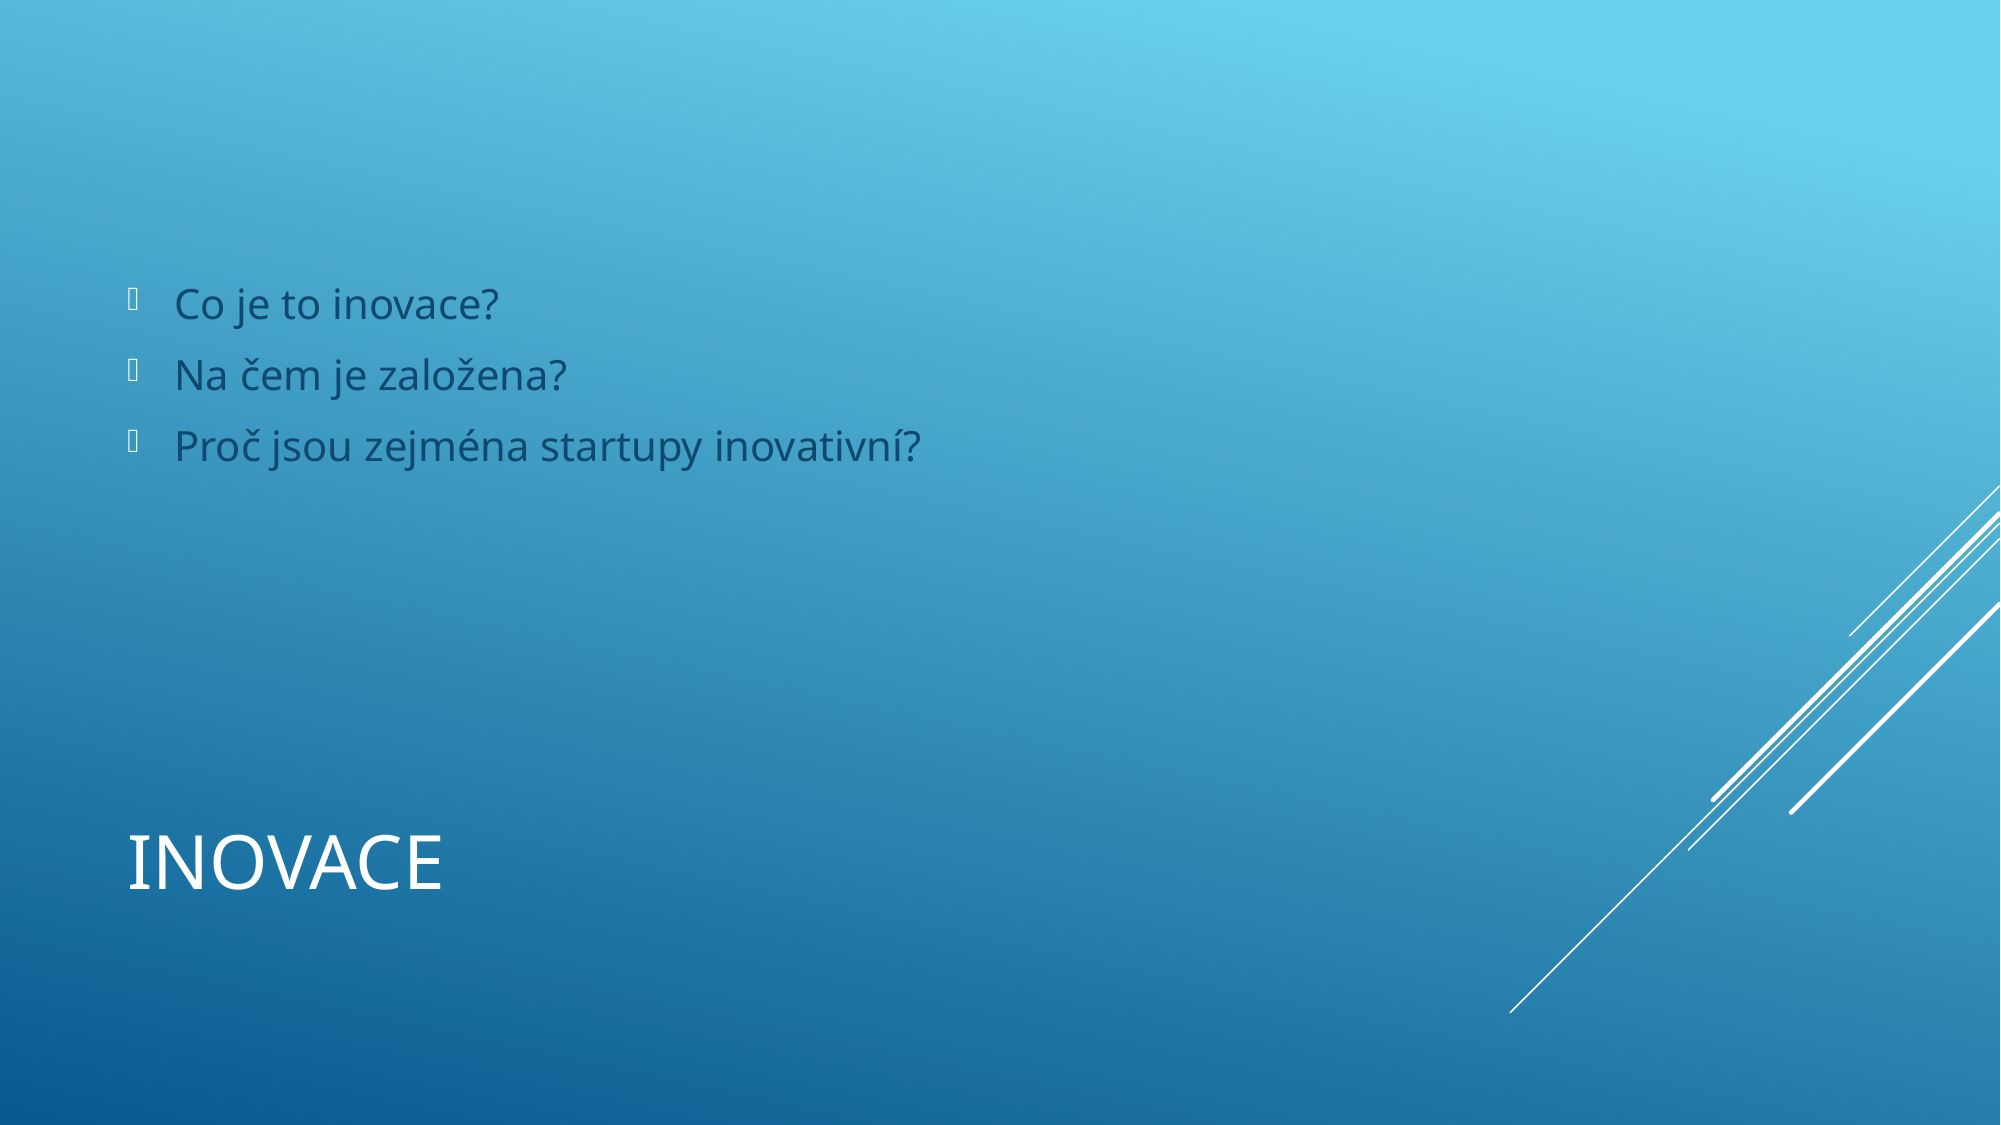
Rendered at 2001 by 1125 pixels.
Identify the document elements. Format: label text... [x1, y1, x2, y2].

list Co je to inovace? Na čem je založena? Proč jsou zejména startupy inovativní? [112, 112, 1513, 706]
title Inovace [112, 736, 1513, 984]
